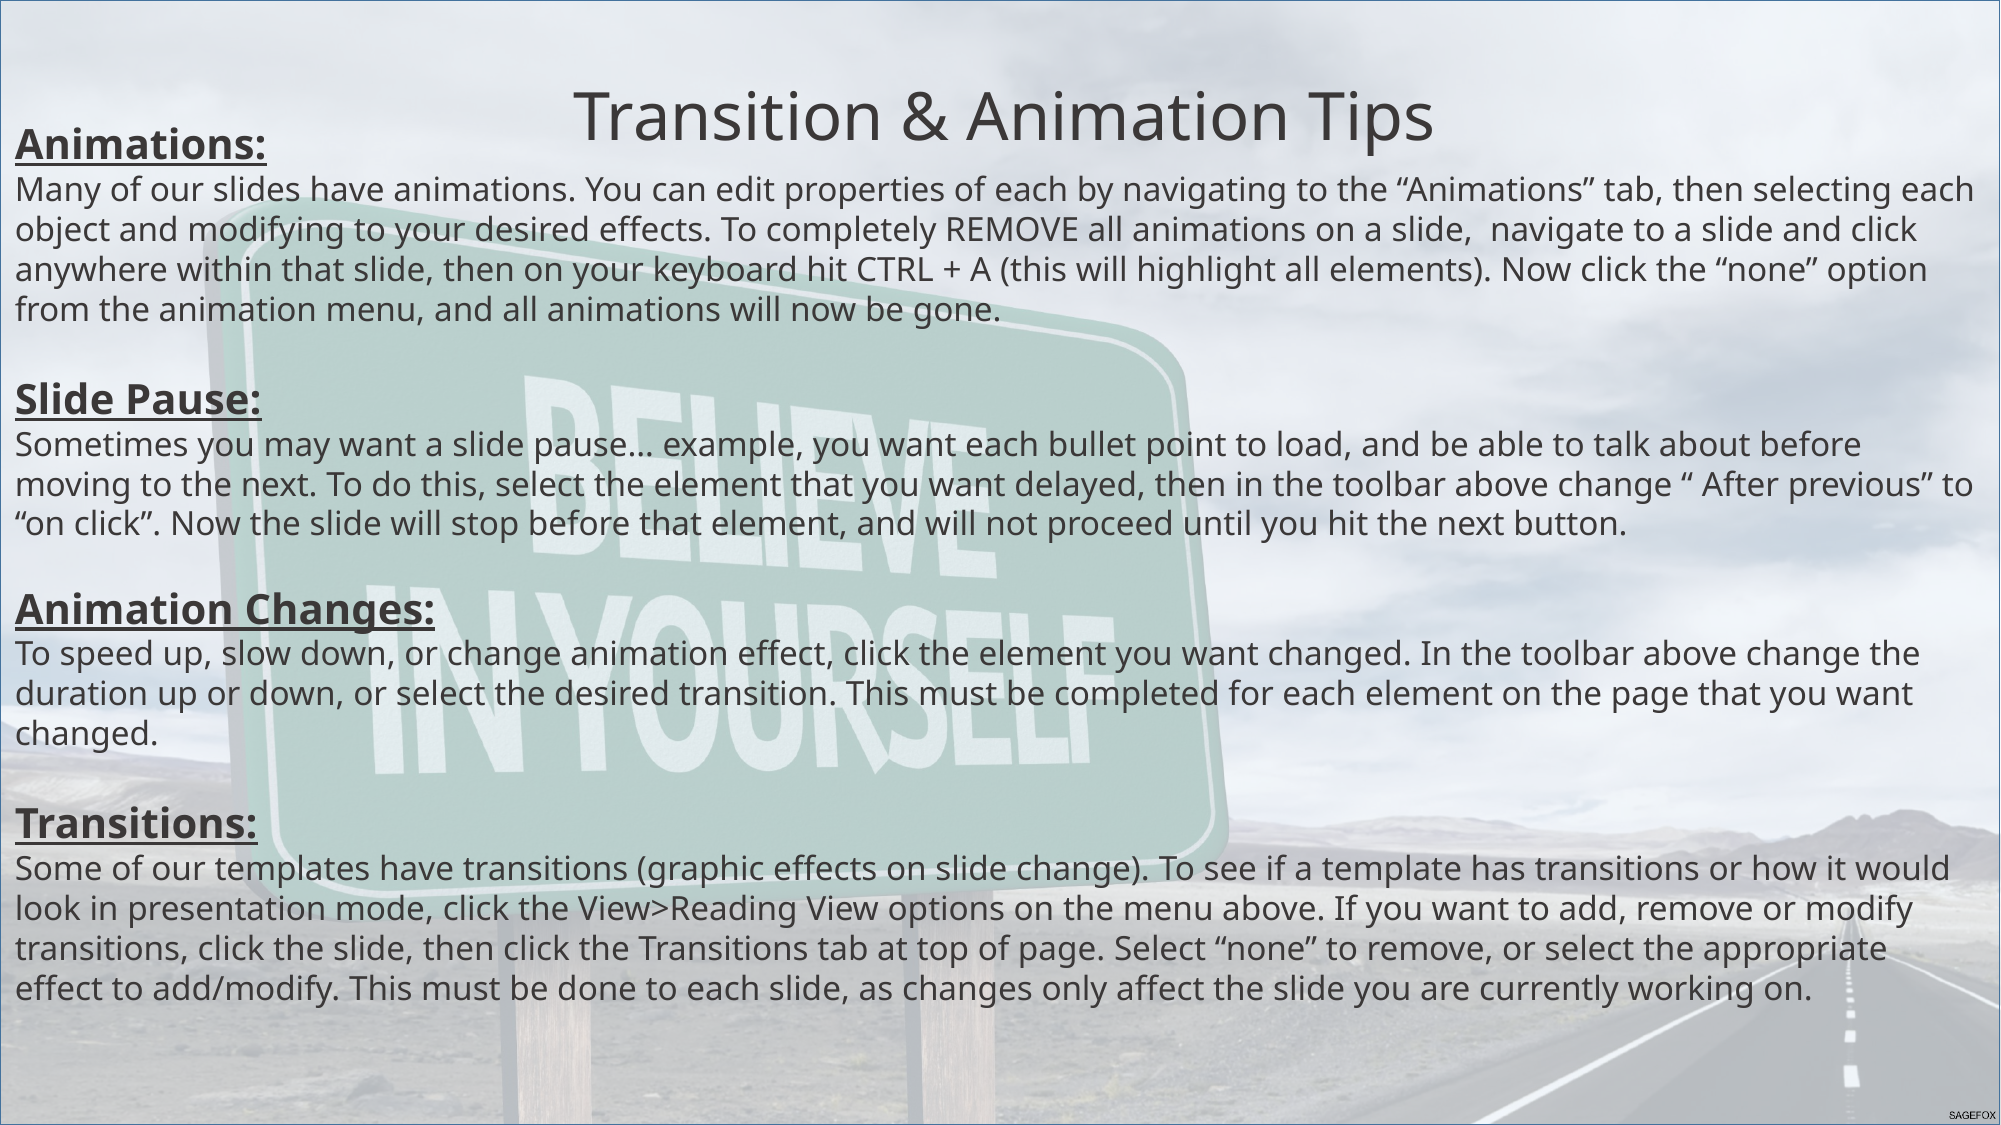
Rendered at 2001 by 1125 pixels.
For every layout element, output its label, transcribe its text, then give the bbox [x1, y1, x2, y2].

text_box Animations: Many of our slides have animations. You can edit properties of each by navigating to the “Animations” tab, then selecting each object and modifying to your desired effects. To completely REMOVE all animations on a slide, navigate to a slide and click anywhere within that slide, then on your keyboard hit CTRL + A (this will highlight all elements). Now click the “none” option from the animation menu, and all animations will now be gone. Slide Pause: Sometimes you may want a slide pause… example, you want each bullet point to load, and be able to talk about before moving to the next. To do this, select the element that you want delayed, then in the toolbar above change “ After previous” to “on click”. Now the slide will stop before that element, and will not proceed until you hit the next button. Animation Changes: To speed up, slow down, or change animation effect, click the element you want changed. In the toolbar above change the duration up or down, or select the desired transition. This must be completed for each element on the page that you want changed. Transitions: Some of our templates have transitions (graphic effects on slide change). To see if a template has transitions or how it would look in presentation mode, click the View>Reading View options on the menu above. If you want to add, remove or modify transitions, click the slide, then click the Transitions tab at top of page. Select “none” to remove, or select the appropriate effect to add/modify. This must be done to each slide, as changes only affect the slide you are currently working on. [0, 0, 2000, 1125]
title Transition & Animation Tips [477, 59, 1532, 177]
